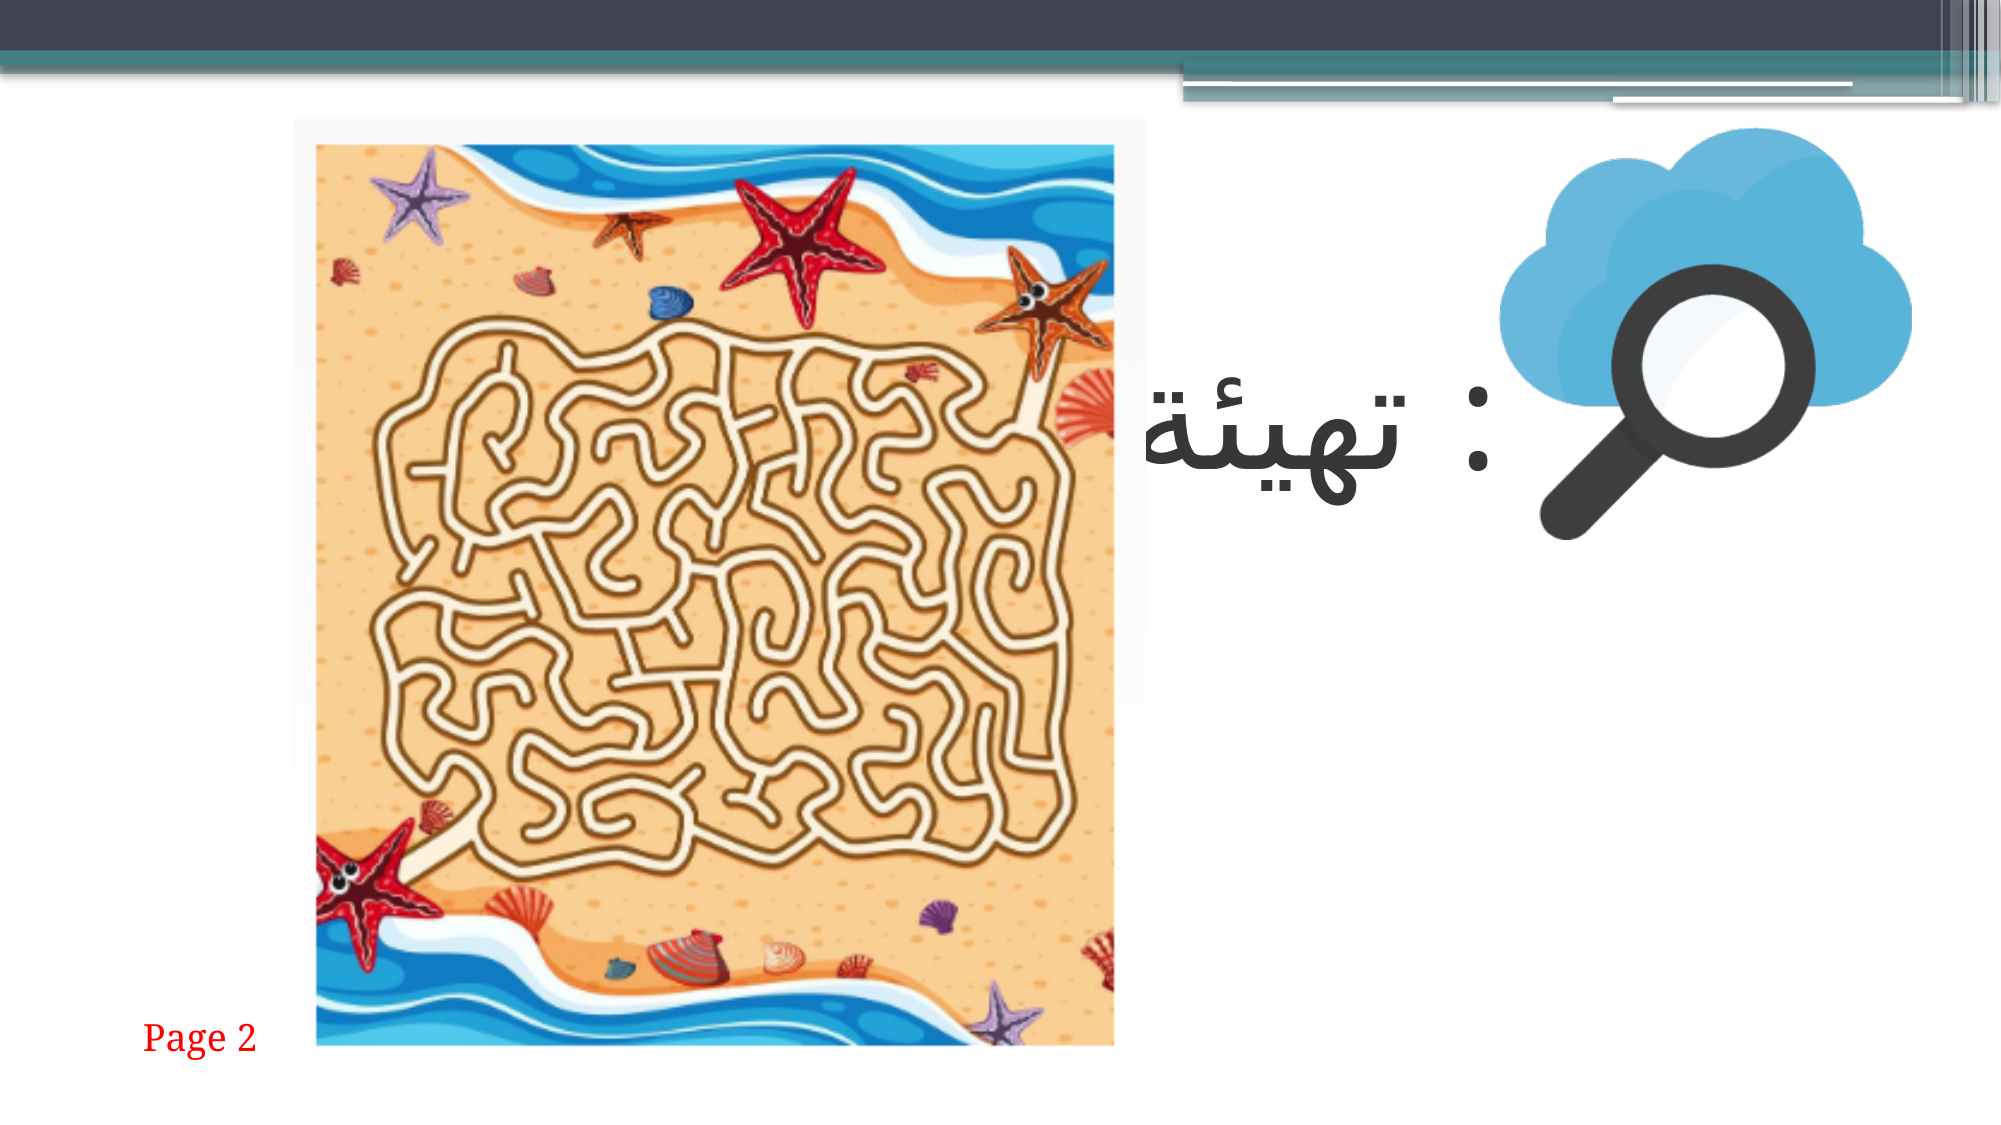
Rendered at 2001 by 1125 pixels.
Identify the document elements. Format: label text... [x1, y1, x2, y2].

text_box Page 2 [128, 1006, 287, 1067]
title تهيئة : [1151, 278, 1307, 540]
picture [1313, 127, 2000, 541]
picture [293, 118, 1146, 1068]
